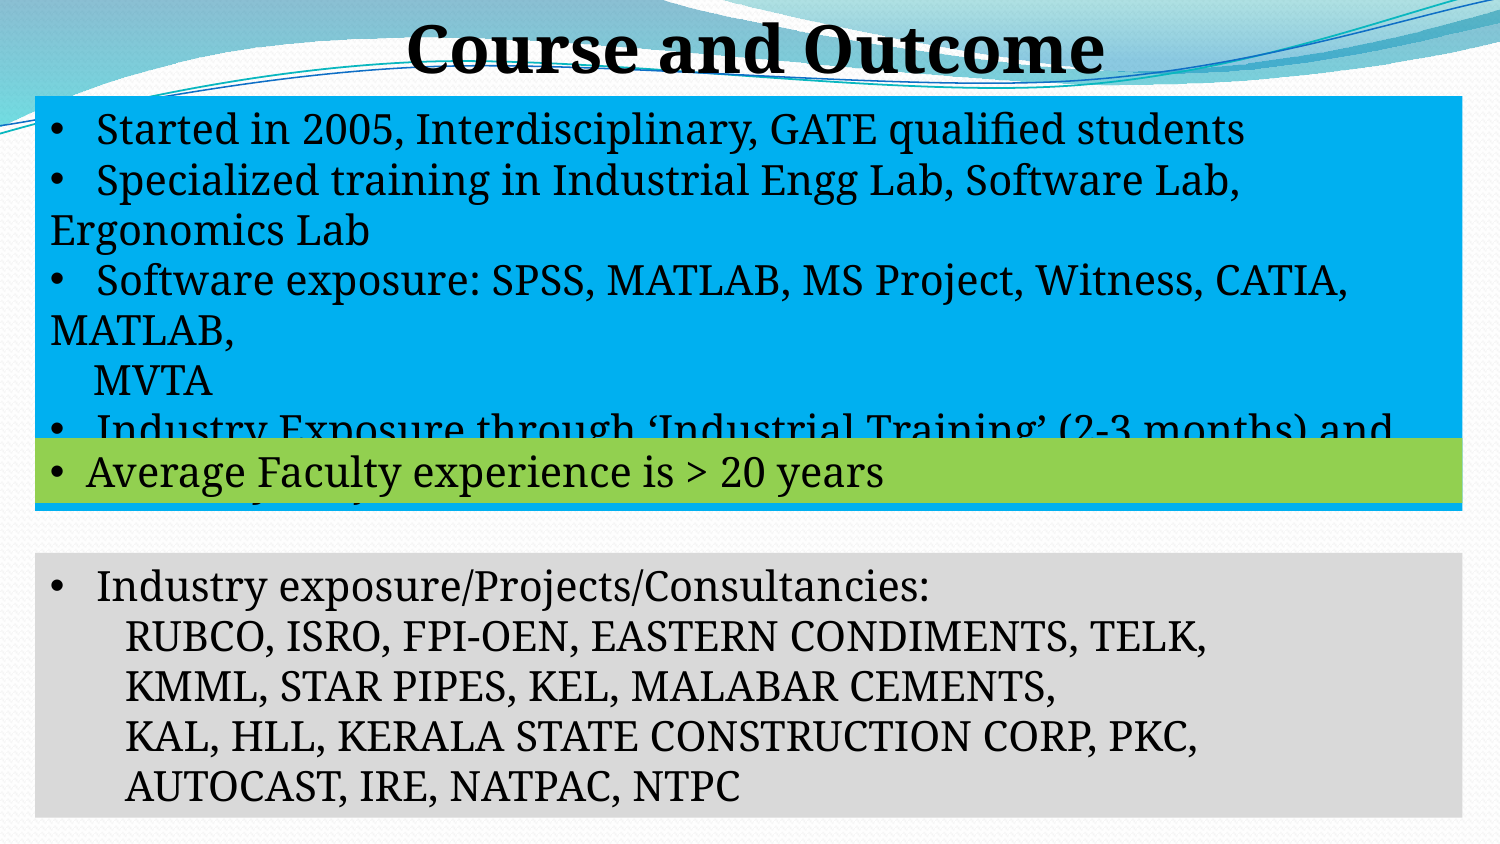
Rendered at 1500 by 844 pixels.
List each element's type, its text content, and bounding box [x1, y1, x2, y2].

text_box Average Faculty experience is > 20 years [35, 438, 1463, 503]
text_box Course and Outcome [62, 0, 1450, 95]
text_box Industry exposure/Projects/Consultancies: RUBCO, ISRO, FPI-OEN, EASTERN CONDIMENTS, TELK, KMML, STAR PIPES, KEL, MALABAR CEMENTS, KAL, HLL, KERALA STATE CONSTRUCTION CORP, PKC, AUTOCAST, IRE, NATPAC, NTPC [35, 552, 1463, 818]
text_box Started in 2005, Interdisciplinary, GATE qualified students Specialized training in Industrial Engg Lab, Software Lab, Ergonomics Lab Software exposure: SPSS, MATLAB, MS Project, Witness, CATIA, MATLAB, MVTA Industry Exposure through ‘Industrial Training’ (2-3 months) and ‘Industry Projects’ (6 months) [35, 503, 1463, 511]
text_box Started in 2005, Interdisciplinary, GATE qualified students Specialized training in Industrial Engg Lab, Software Lab, Ergonomics Lab Software exposure: SPSS, MATLAB, MS Project, Witness, CATIA, MATLAB, MVTA Industry Exposure through ‘Industrial Training’ (2-3 months) and ‘Industry Projects’ (6 months) [35, 96, 1463, 438]
